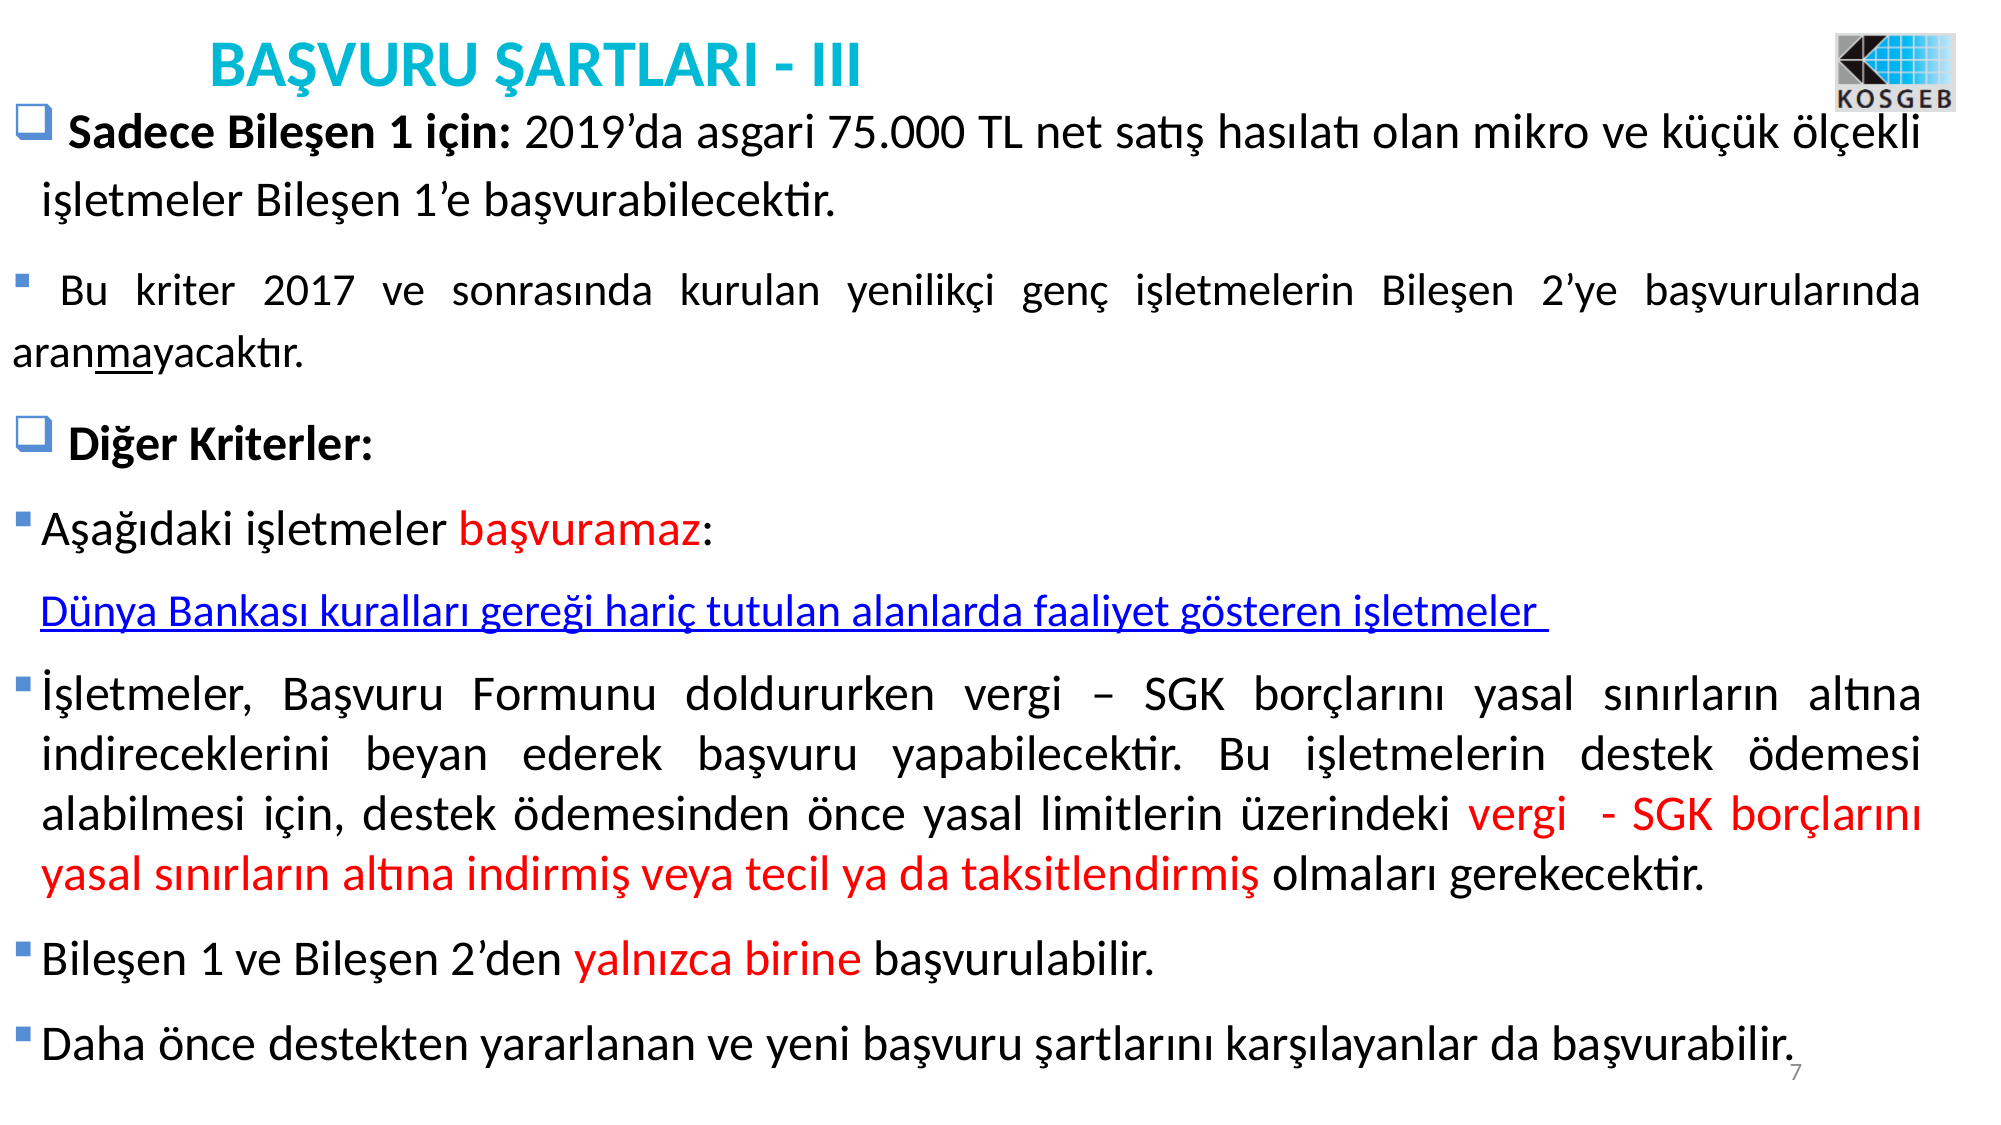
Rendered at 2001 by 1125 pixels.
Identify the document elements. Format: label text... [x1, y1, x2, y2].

picture [1835, 32, 1956, 113]
text_box BAŞVURU ŞARTLARI - III [194, 12, 1381, 83]
text_box Sadece Bileşen 1 için: 2019’da asgari 75.000 TL net satış hasılatı olan mikro ve küçük ölçekli işletmeler Bileşen 1’e başvurabilecektir. Bu kriter 2017 ve sonrasında kurulan yenilikçi genç işletmelerin Bileşen 2’ye başvurularında aranmayacaktır. Diğer Kriterler: Aşağıdaki işletmeler başvuramaz: Dünya Bankası kuralları gereği hariç tutulan alanlarda faaliyet gösteren işletmeler İşletmeler, Başvuru Formunu doldururken vergi – SGK borçlarını yasal sınırların altına indireceklerini beyan ederek başvuru yapabilecektir. Bu işletmelerin destek ödemesi alabilmesi için, destek ödemesinden önce yasal limitlerin üzerindeki vergi - SGK borçlarını yasal sınırların altına indirmiş veya tecil ya da taksitlendirmiş olmaları gerekecektir. Bileşen 1 ve Bileşen 2’den yalnızca birine başvurulabilir. Daha önce destekten yararlanan ve yeni başvuru şartlarını karşılayanlar da başvurabilir. [0, 83, 1935, 931]
text_box 7 [1620, 1040, 1971, 1101]
